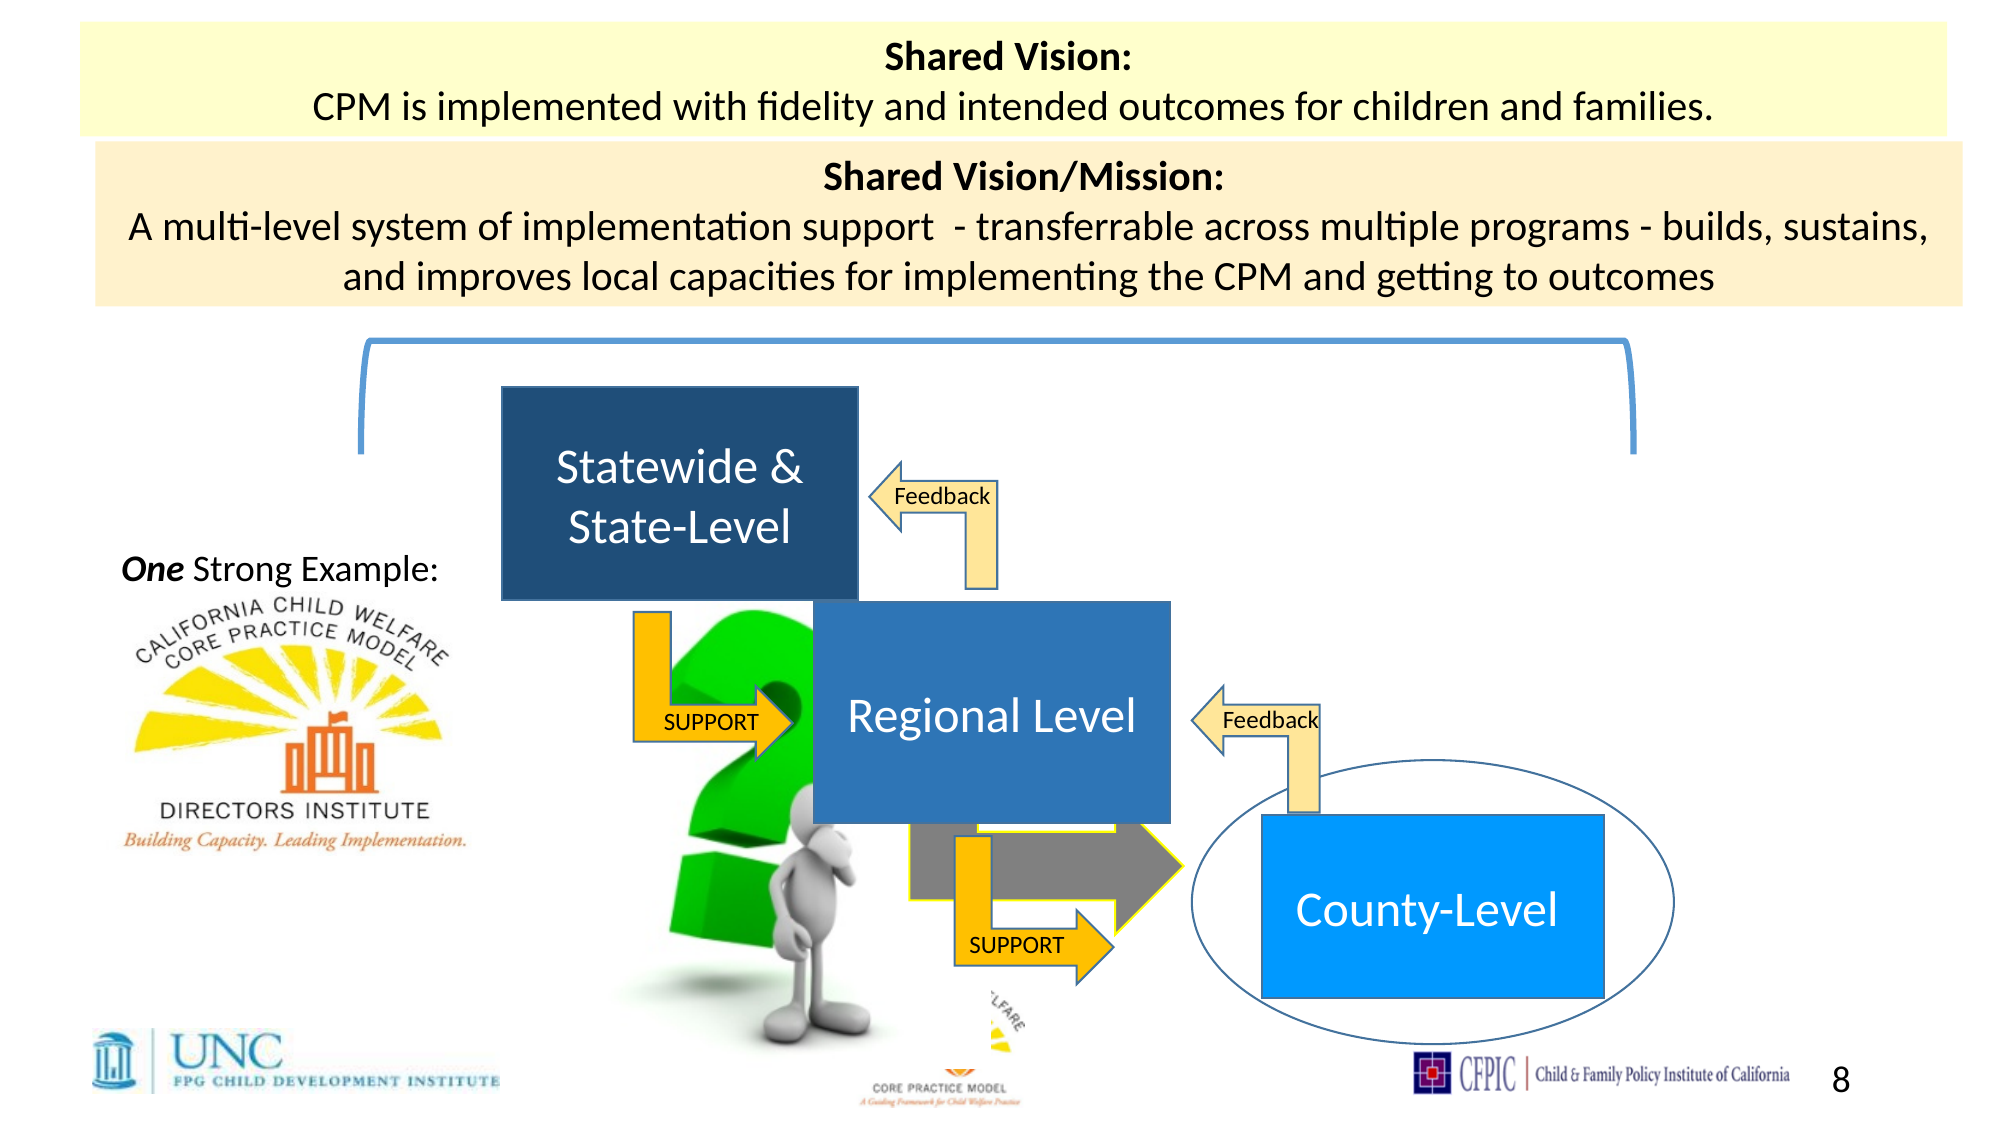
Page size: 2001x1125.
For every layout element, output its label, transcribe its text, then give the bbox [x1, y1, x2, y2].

text_box Shared Vision: CPM is implemented with fidelity and intended outcomes for children and families. [80, 21, 1948, 137]
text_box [1191, 760, 1674, 1045]
picture [851, 1069, 1025, 1108]
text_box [106, 536, 473, 856]
picture [92, 1028, 500, 1094]
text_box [521, 985, 1184, 1069]
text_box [360, 340, 1634, 985]
text_box Shared Vision/Mission: A multi-level system of implementation support - transferrable across multiple programs - builds, sustains, and improves local capacities for implementing the CPM and getting to outcomes [95, 141, 1963, 307]
picture [1412, 1028, 1790, 1117]
